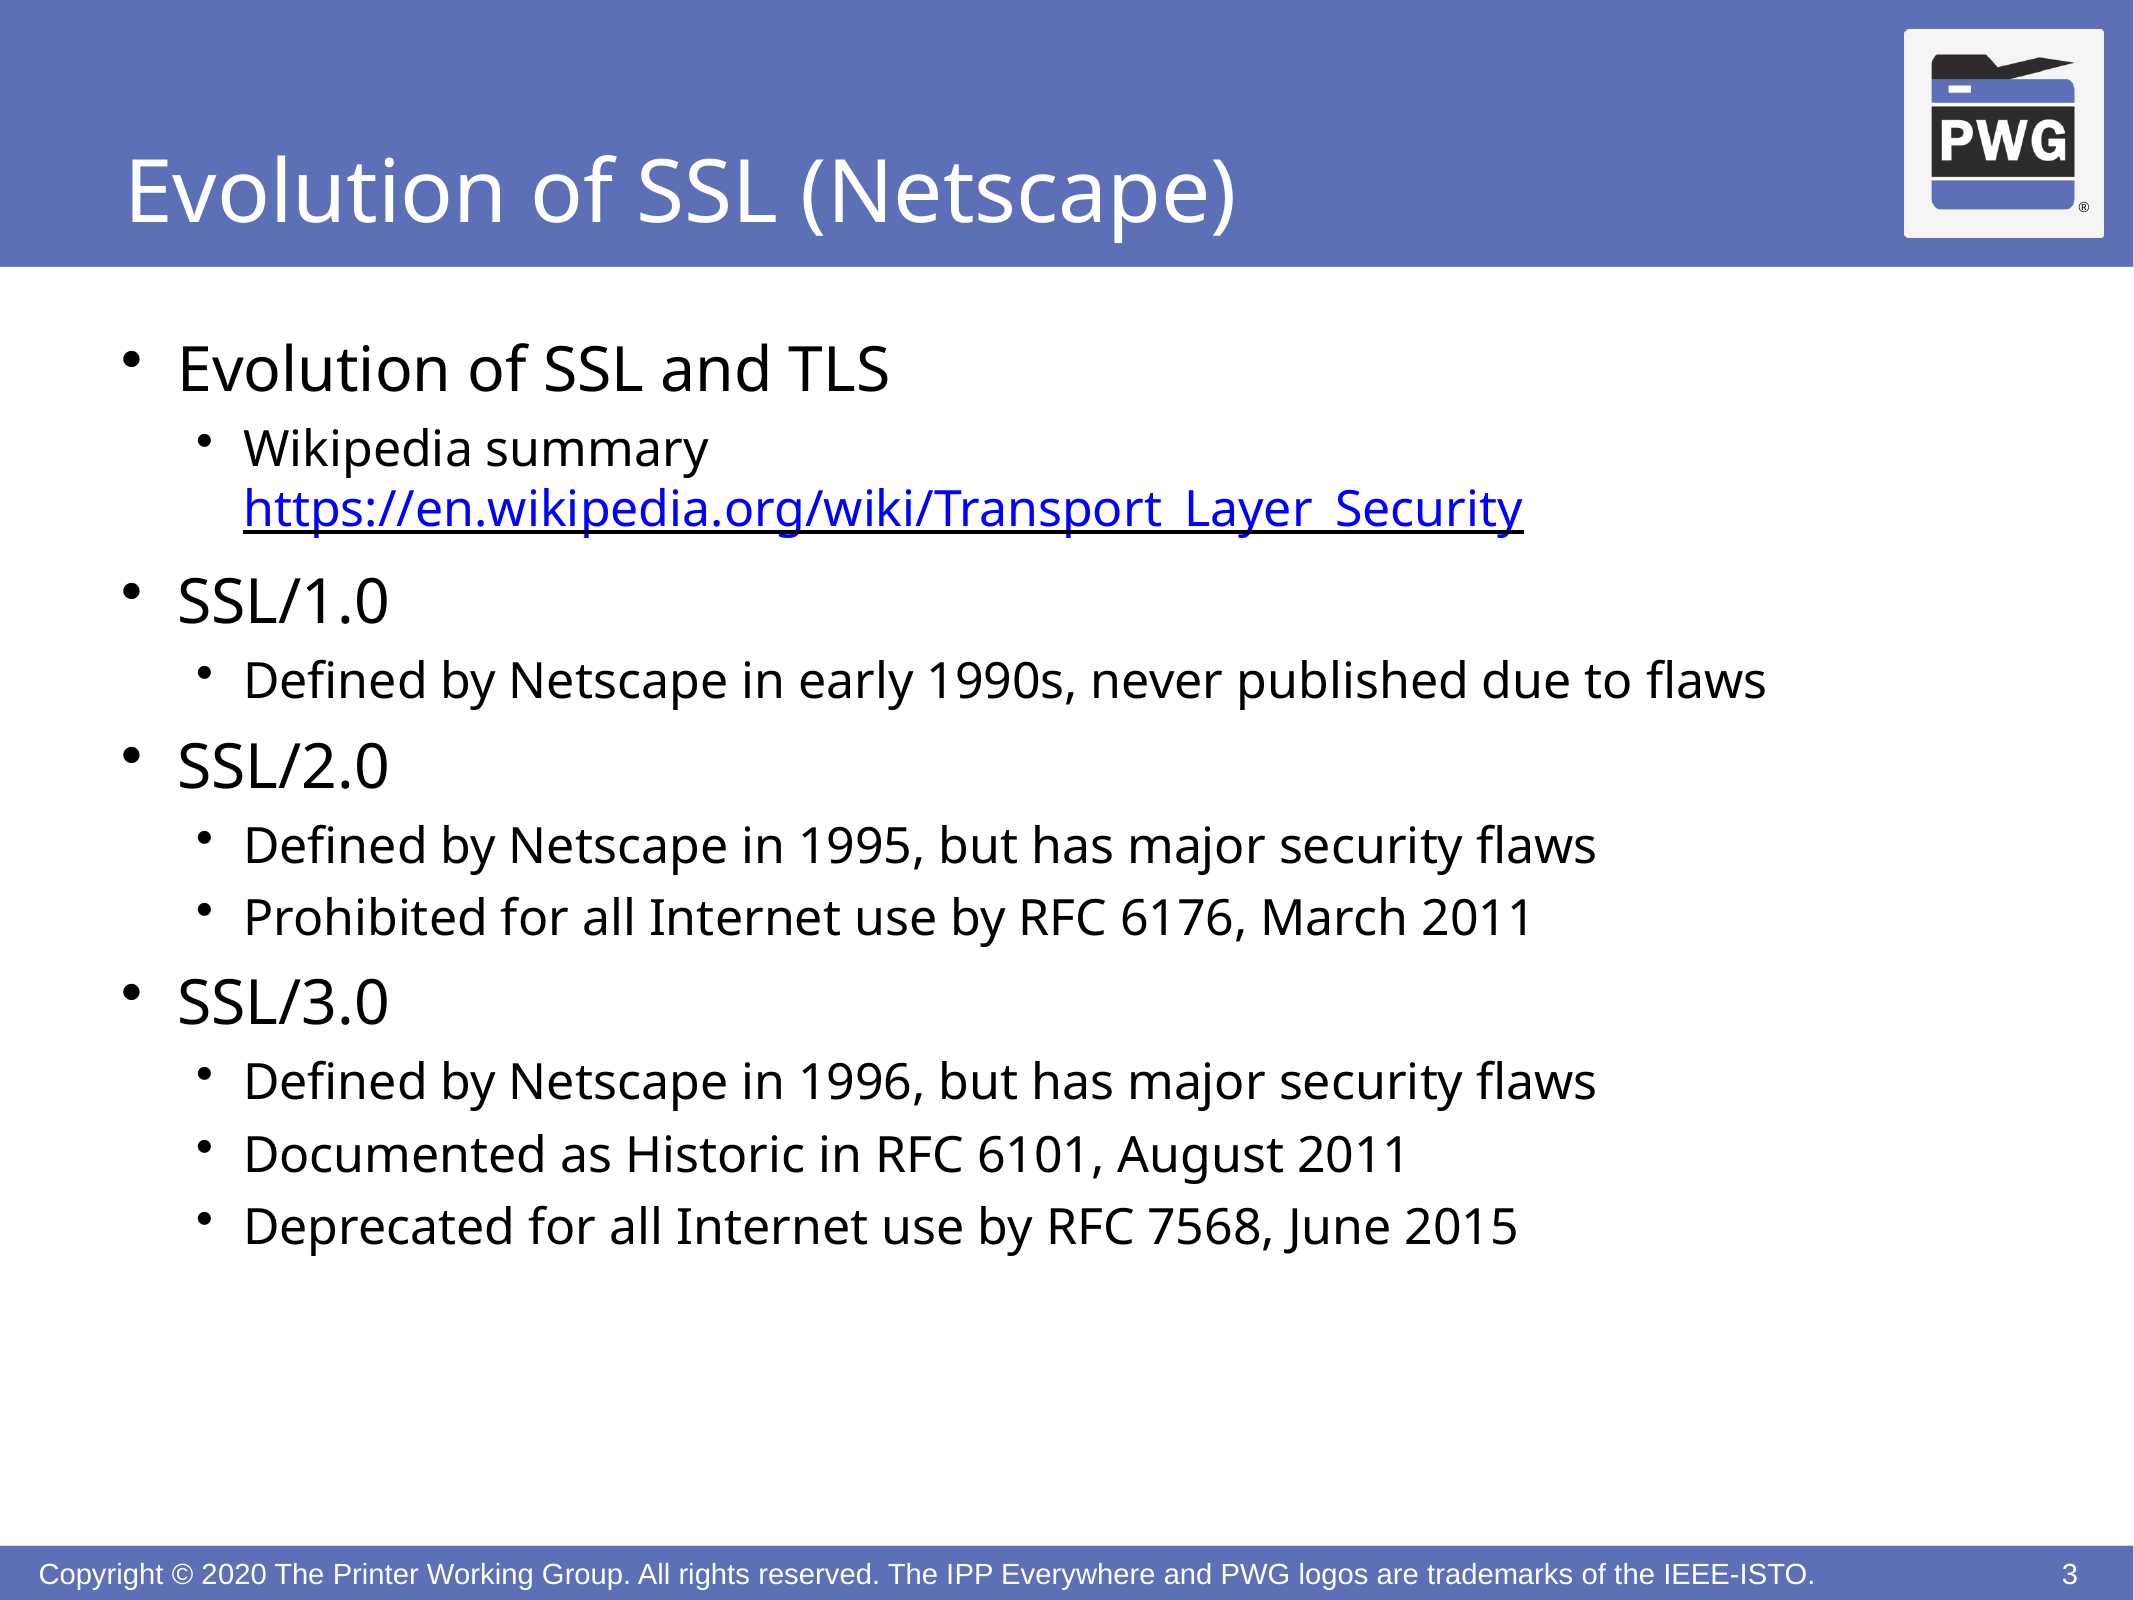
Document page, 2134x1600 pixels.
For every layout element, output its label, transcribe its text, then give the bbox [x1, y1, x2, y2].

title Evolution of SSL (Netscape) [105, 10, 1874, 249]
picture [1903, 28, 2104, 238]
text_box [0, 0, 2134, 267]
text_box Copyright © 2020 The Printer Working Group. All rights reserved. The IPP Everywhere and PWG logos are trademarks of the IEEE-ISTO. [29, 1554, 2009, 1591]
list Evolution of SSL and TLS Wikipedia summary https://en.wikipedia.org/wiki/Transport_Layer_Security SSL/1.0 Defined by Netscape in early 1990s, never published due to flaws SSL/2.0 Defined by Netscape in 1995, but has major security flaws Prohibited for all Internet use by RFC 6176, March 2011 SSL/3.0 Defined by Netscape in 1996, but has major security flaws Documented as Historic in RFC 6101, August 2011 Deprecated for all Internet use by RFC 7568, June 2015 [105, 320, 2028, 1549]
slide_number 3 [2052, 1555, 2088, 1590]
text_box [0, 1545, 2134, 1600]
